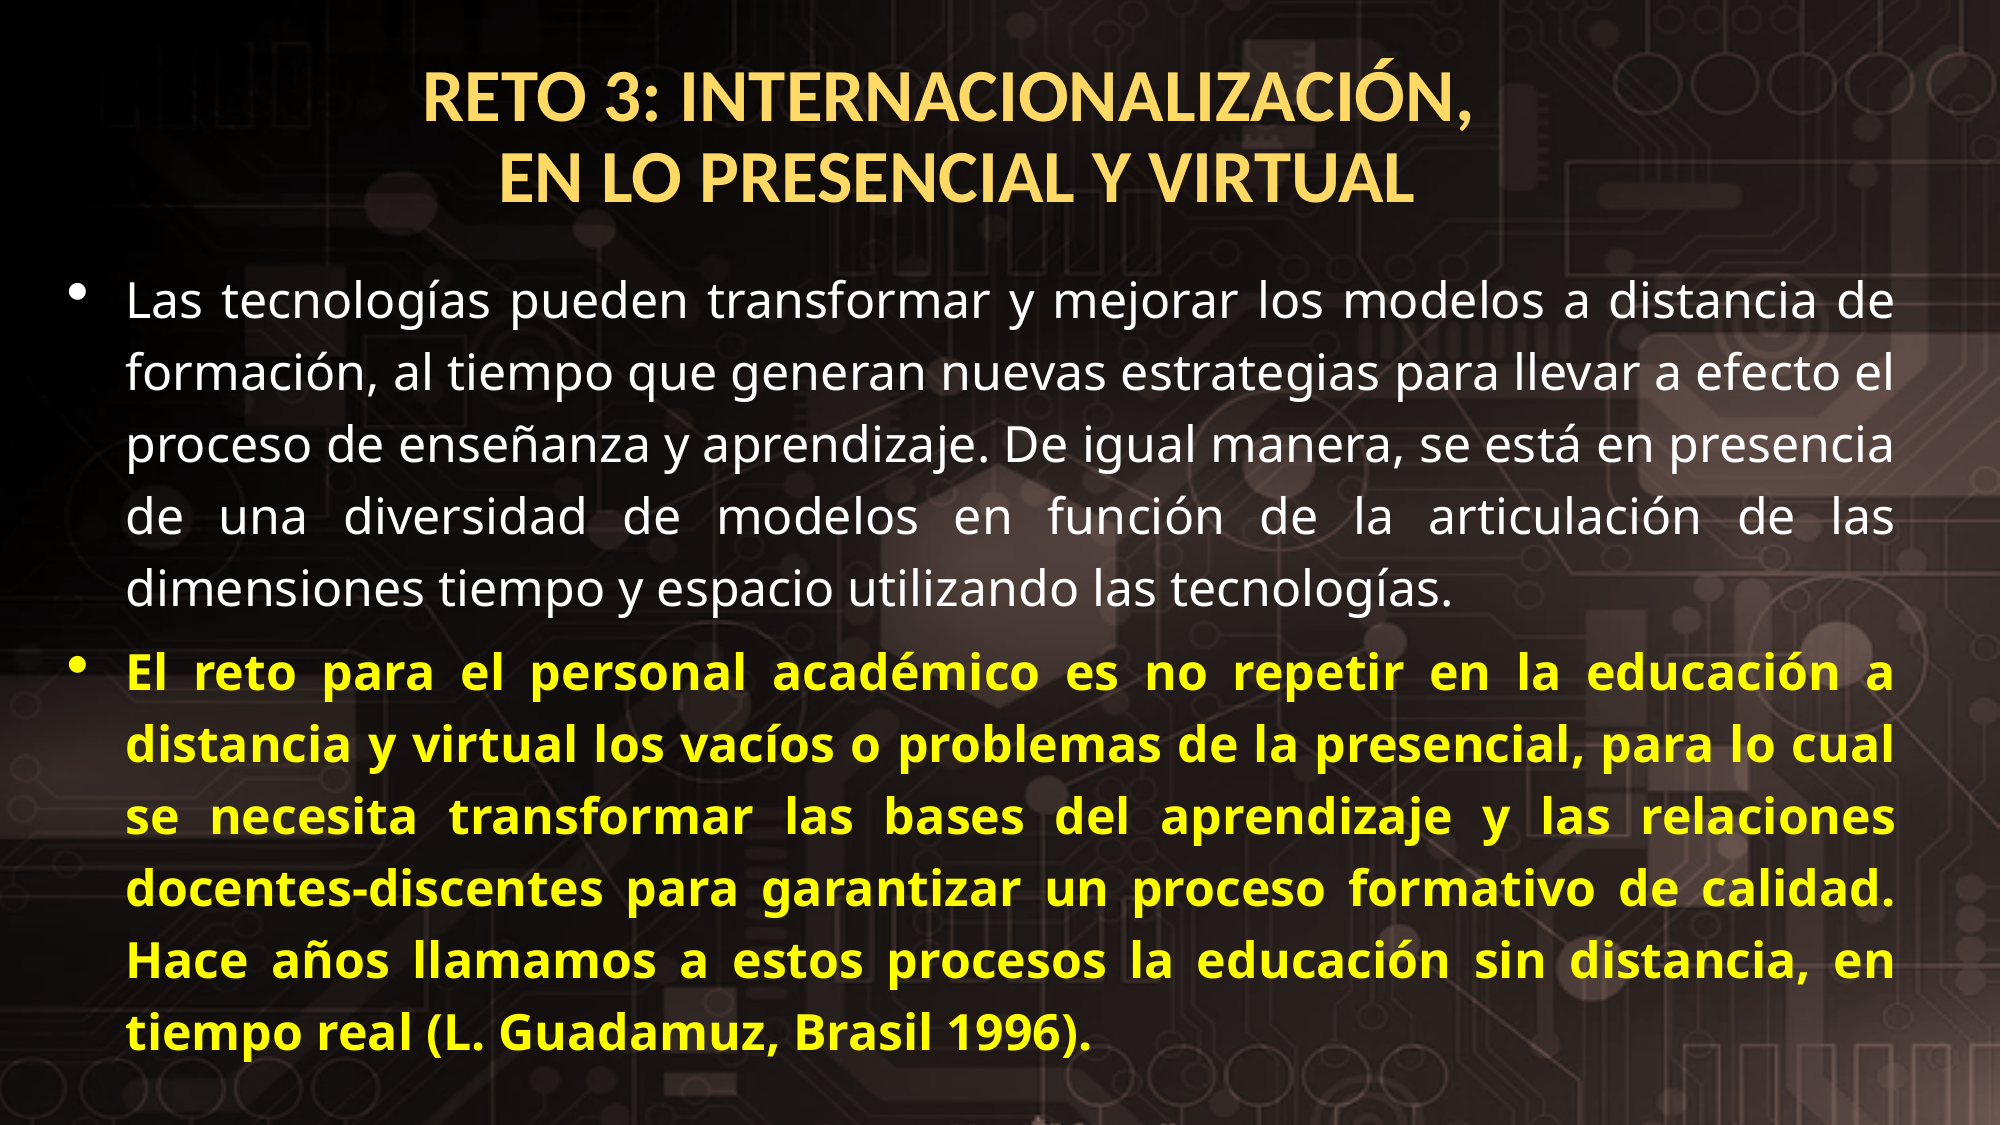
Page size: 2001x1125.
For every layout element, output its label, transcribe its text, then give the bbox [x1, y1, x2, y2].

list Las tecnologías pueden transformar y mejorar los modelos a distancia de formación, al tiempo que generan nuevas estrategias para llevar a efecto el proceso de enseñanza y aprendizaje. De igual manera, se está en presencia de una diversidad de modelos en función de la articulación de las dimensiones tiempo y espacio utilizando las tecnologías. El reto para el personal académico es no repetir en la educación a distancia y virtual los vacíos o problemas de la presencial, para lo cual se necesita transformar las bases del aprendizaje y las relaciones docentes-discentes para garantizar un proceso formativo de calidad. Hace años llamamos a estos procesos la educación sin distancia, en tiempo real (L. Guadamuz, Brasil 1996). [54, 248, 1912, 1068]
title RETO 3: INTERNACIONALIZACIÓN, EN LO PRESENCIAL Y VIRTUAL [54, 36, 1861, 240]
